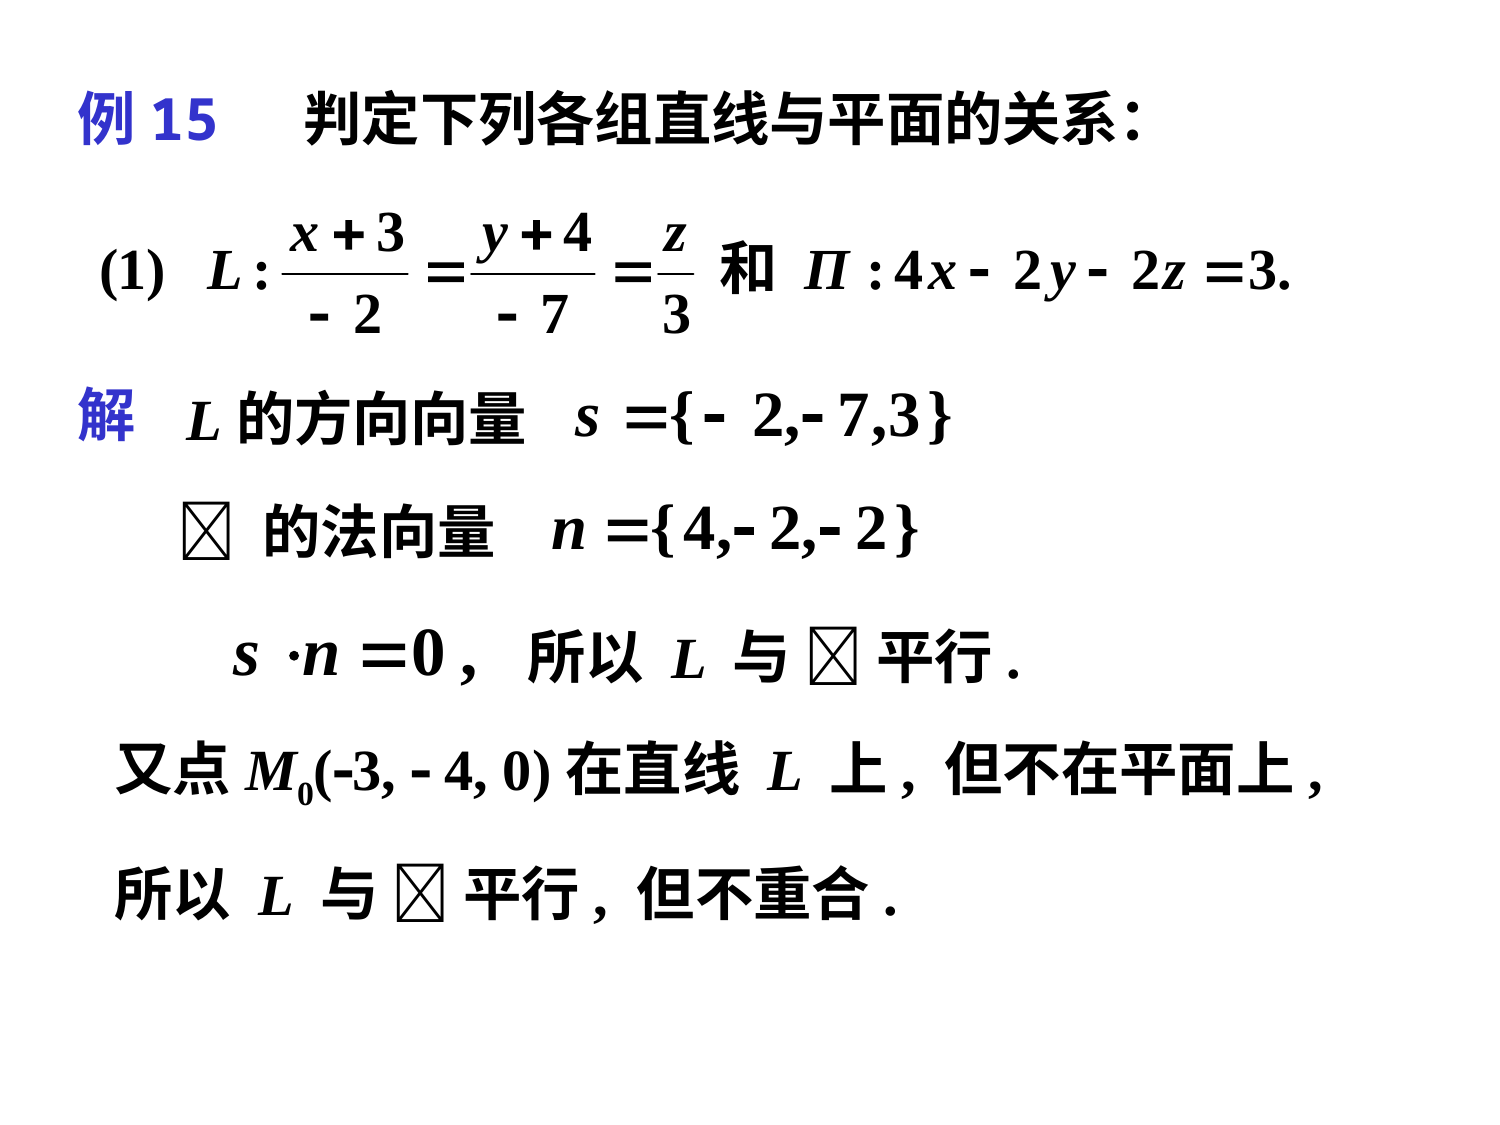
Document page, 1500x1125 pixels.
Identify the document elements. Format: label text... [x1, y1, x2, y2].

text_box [220, 612, 492, 705]
text_box 解 [62, 370, 175, 456]
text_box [162, 487, 930, 577]
text_box 又点M0(3,  4, 0)在直线 L 上, 但不在平面上, [99, 725, 1425, 820]
text_box 所以 L 与  平行. [512, 612, 1150, 698]
text_box 所以 L 与  平行, 但不重合. [99, 849, 1000, 935]
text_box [171, 374, 963, 464]
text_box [92, 192, 1301, 348]
text_box 例15 判定下列各组直线与平面的关系： [62, 75, 1300, 160]
